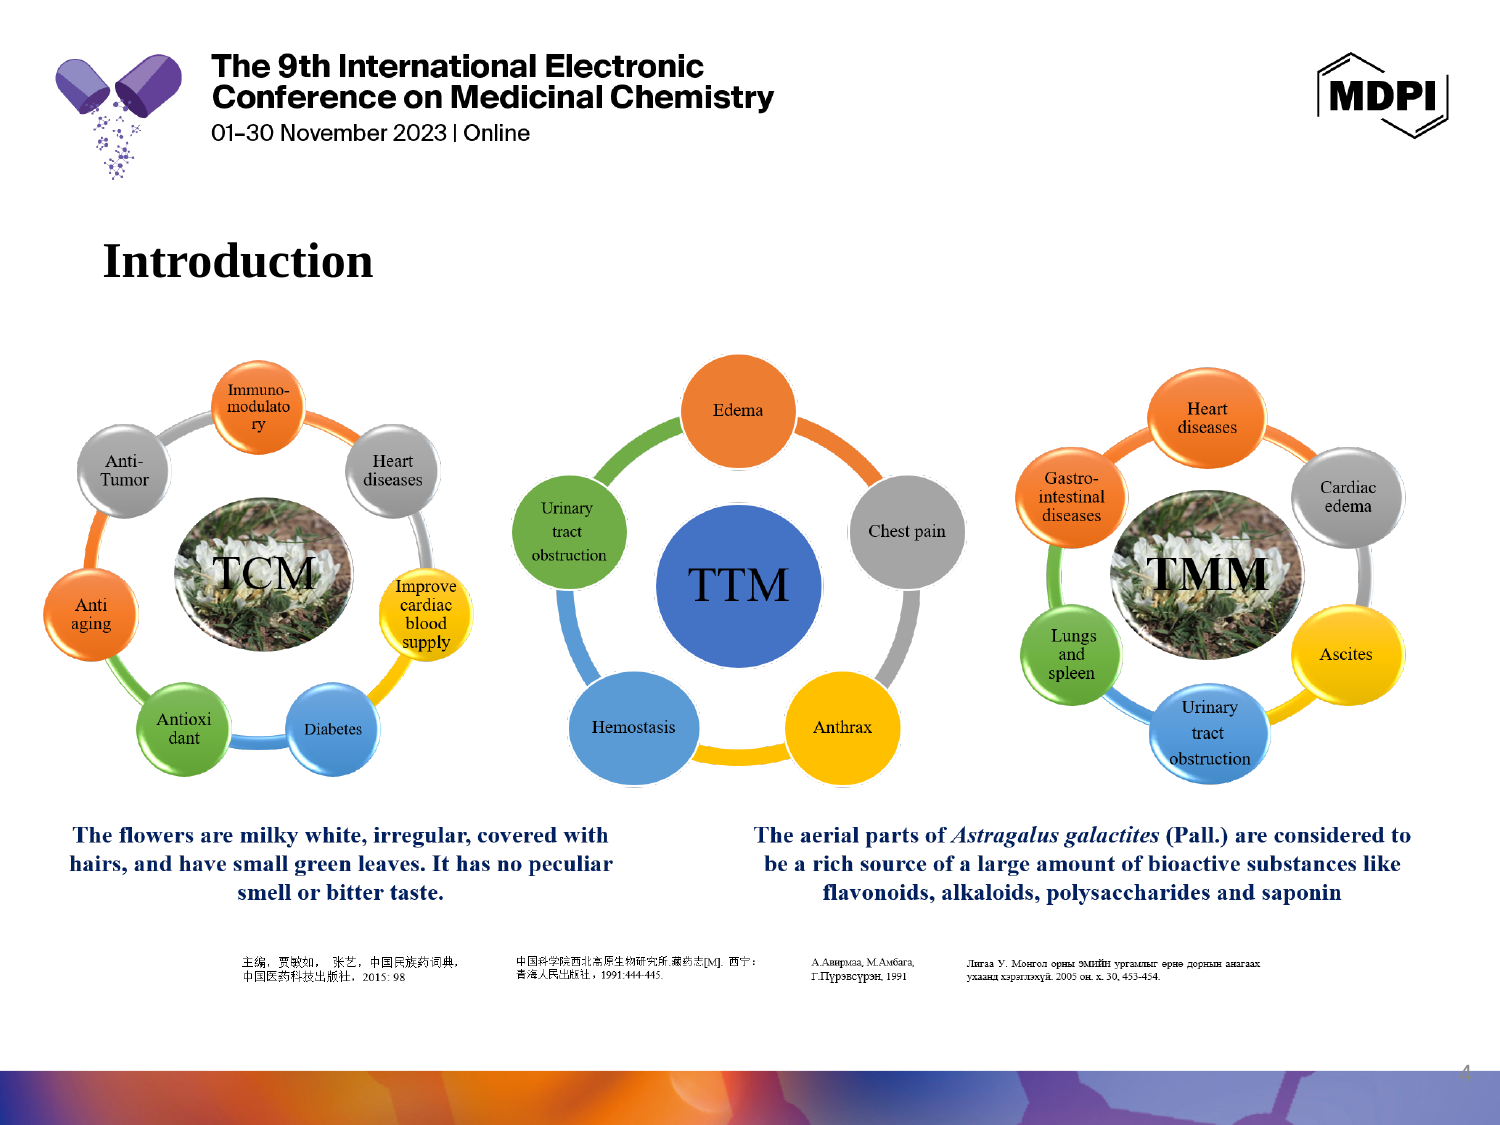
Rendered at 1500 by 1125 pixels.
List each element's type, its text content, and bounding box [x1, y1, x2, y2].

text_box Introduction [87, 220, 1375, 295]
slide_number 4 [1137, 1042, 1488, 1103]
picture [0, 0, 1500, 1125]
